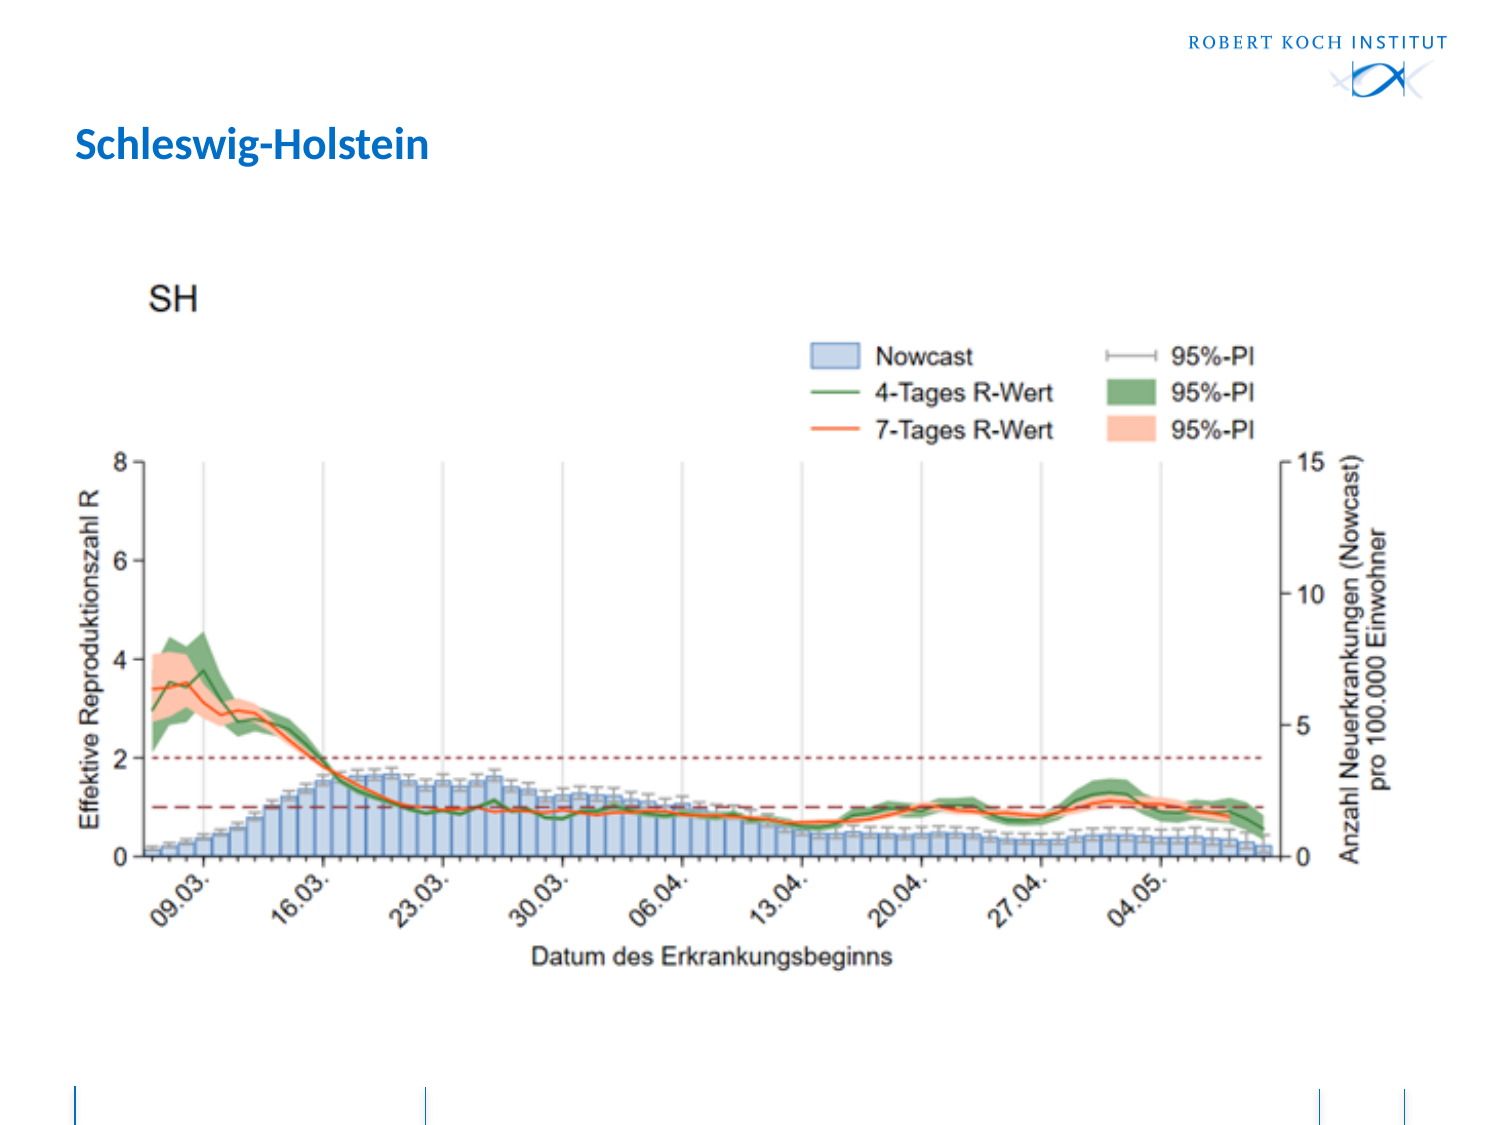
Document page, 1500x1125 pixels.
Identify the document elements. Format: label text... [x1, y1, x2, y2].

title Schleswig-Holstein [75, 113, 1403, 170]
picture [1182, 29, 1454, 109]
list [43, 266, 1436, 1012]
